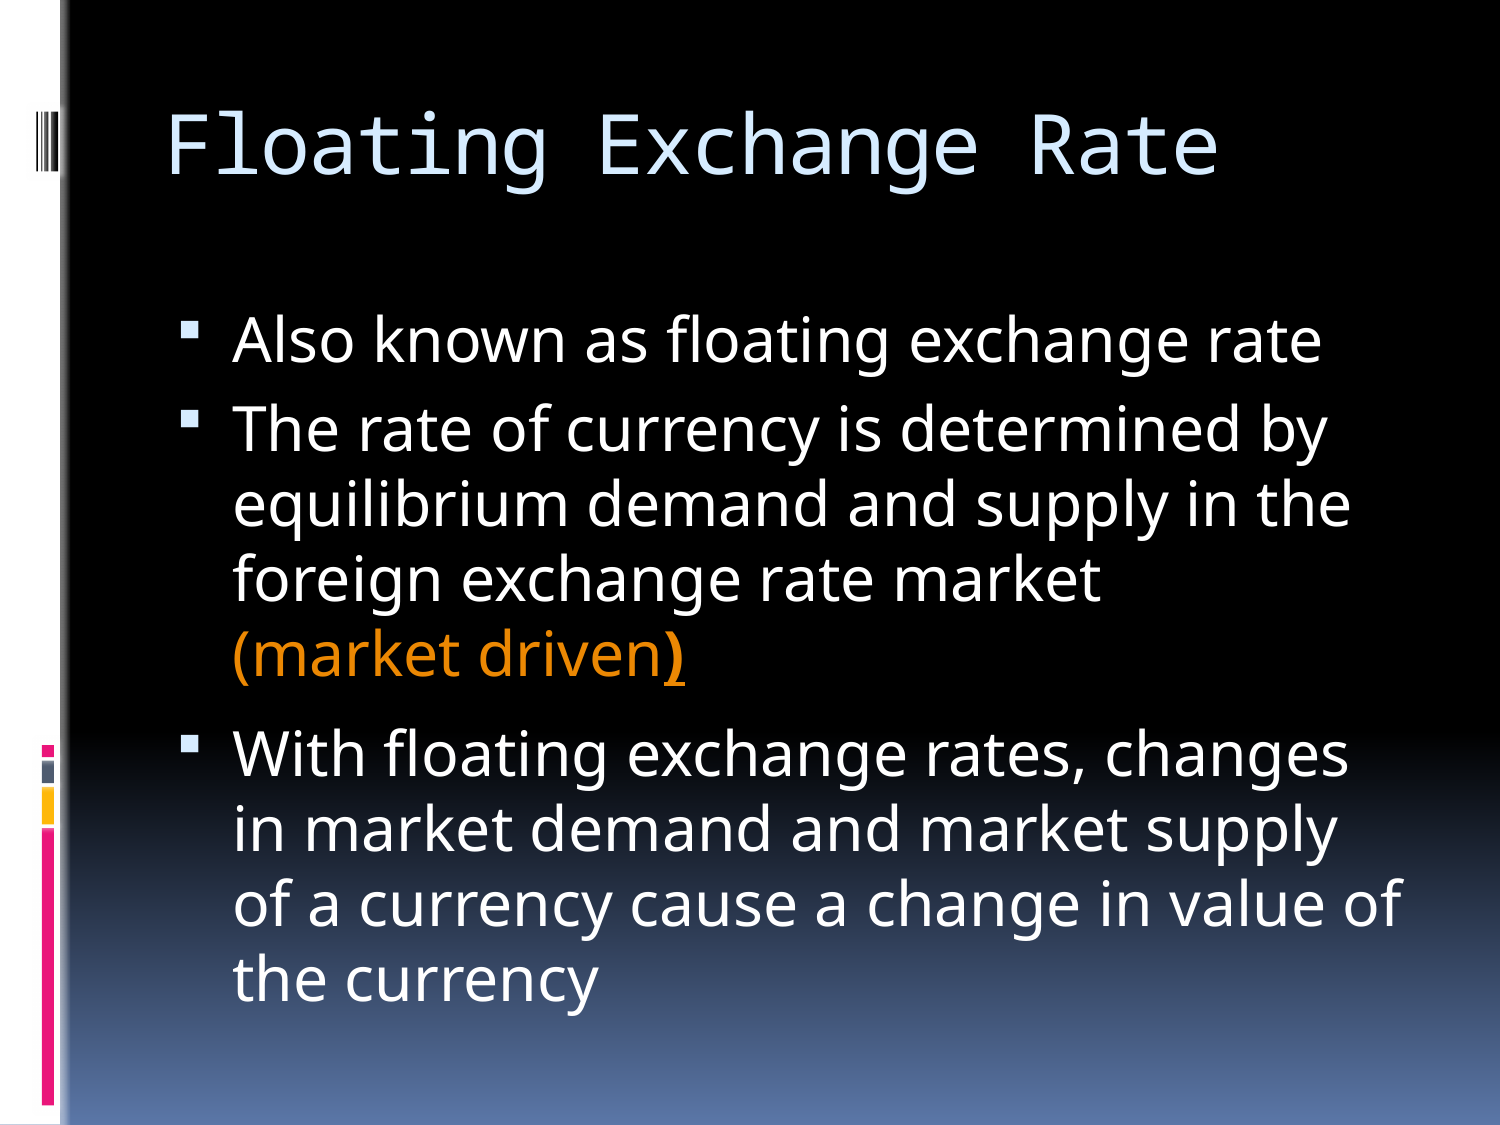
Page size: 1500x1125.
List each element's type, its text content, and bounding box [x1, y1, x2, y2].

title Floating Exchange Rate [150, 83, 1425, 234]
list Also known as floating exchange rate The rate of currency is determined by equilibrium demand and supply in the foreign exchange rate market (market driven) With floating exchange rates, changes in market demand and market supply of a currency cause a change in value of the currency [150, 292, 1425, 1043]
